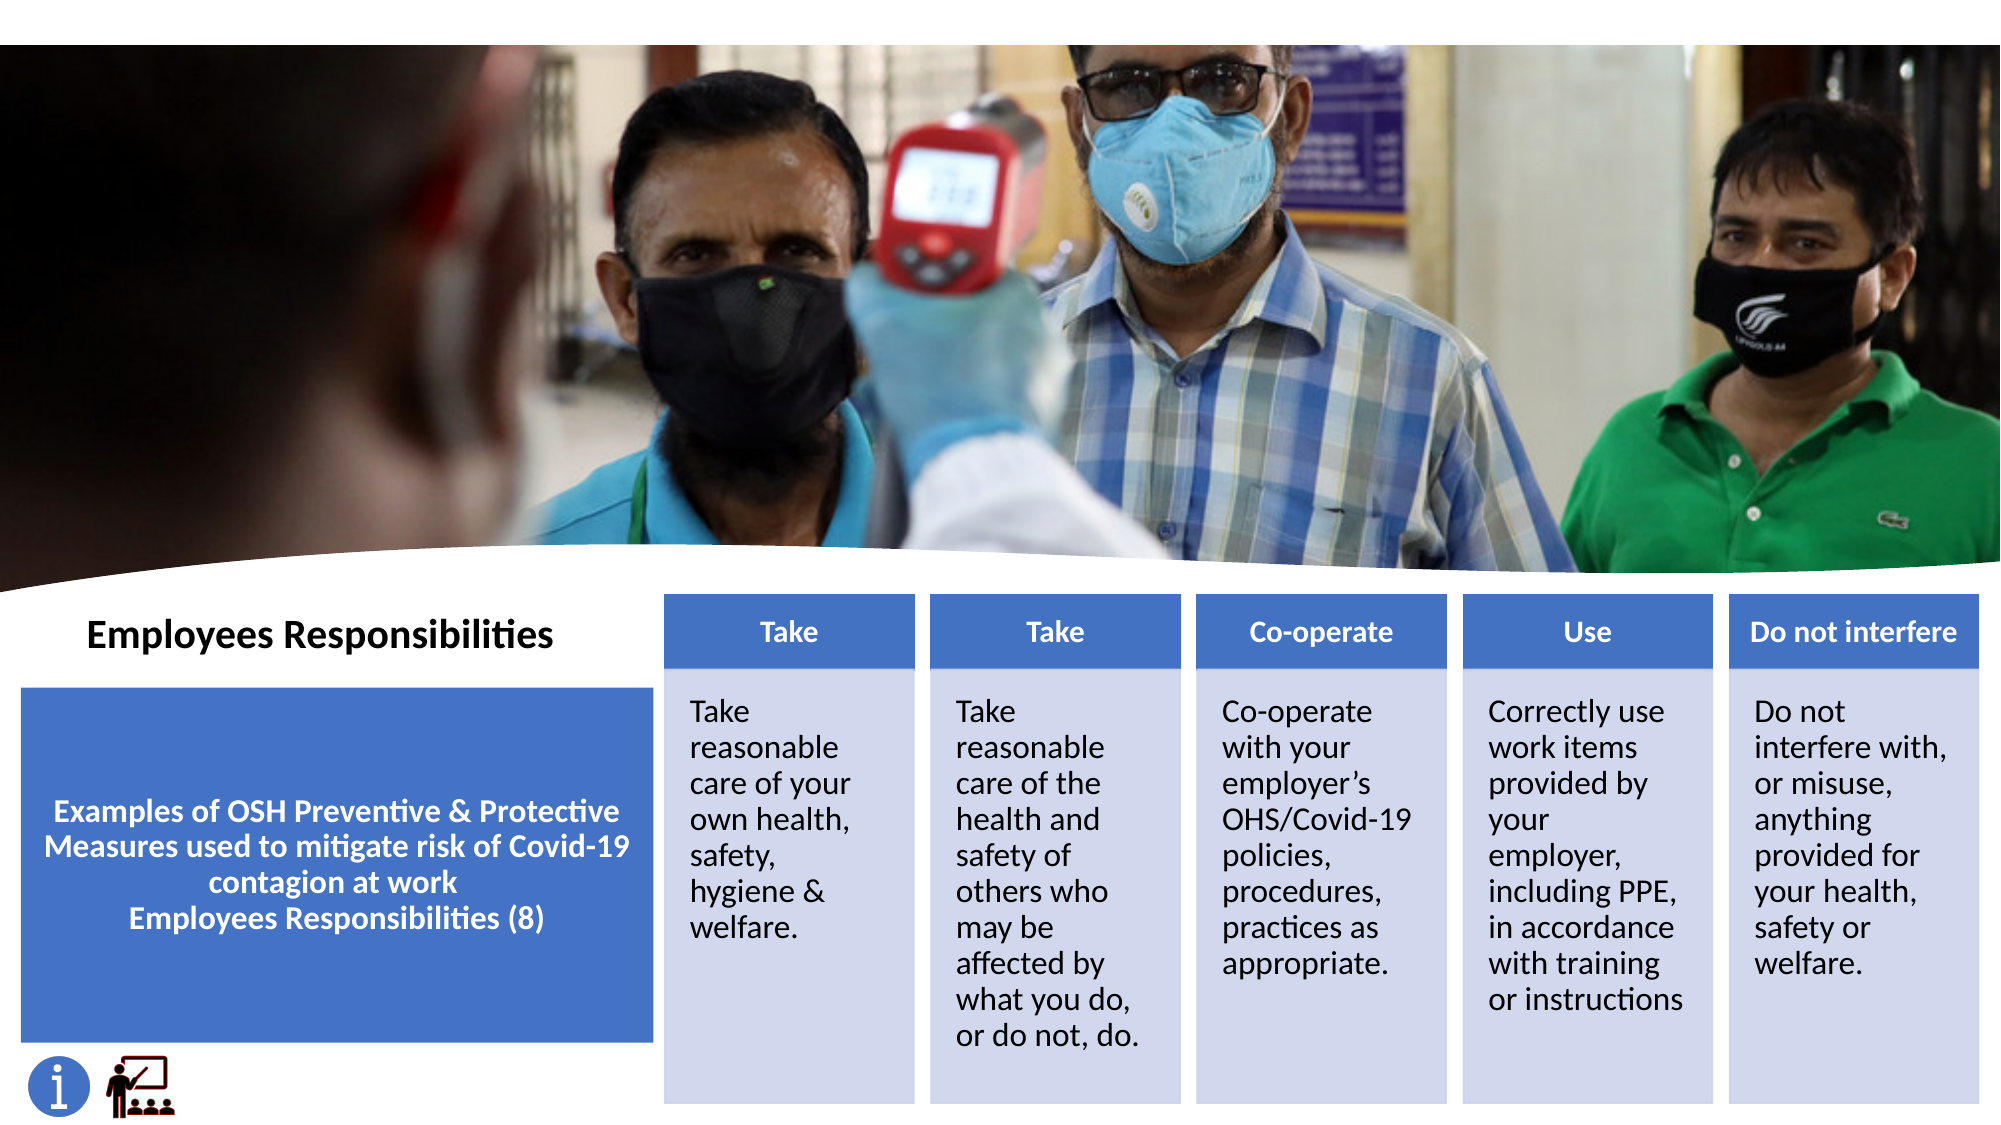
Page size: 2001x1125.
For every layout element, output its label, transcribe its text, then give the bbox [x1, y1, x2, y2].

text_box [664, 594, 1979, 1104]
title Examples of OSH Preventive & Protective Measures used to mitigate risk of Covid-19 contagion at work Employees Responsibilities (8) [20, 687, 654, 1043]
text_box Employees Responsibilities [71, 604, 603, 664]
picture [20, 1048, 98, 1125]
picture [102, 1048, 179, 1125]
picture [0, 0, 2000, 593]
